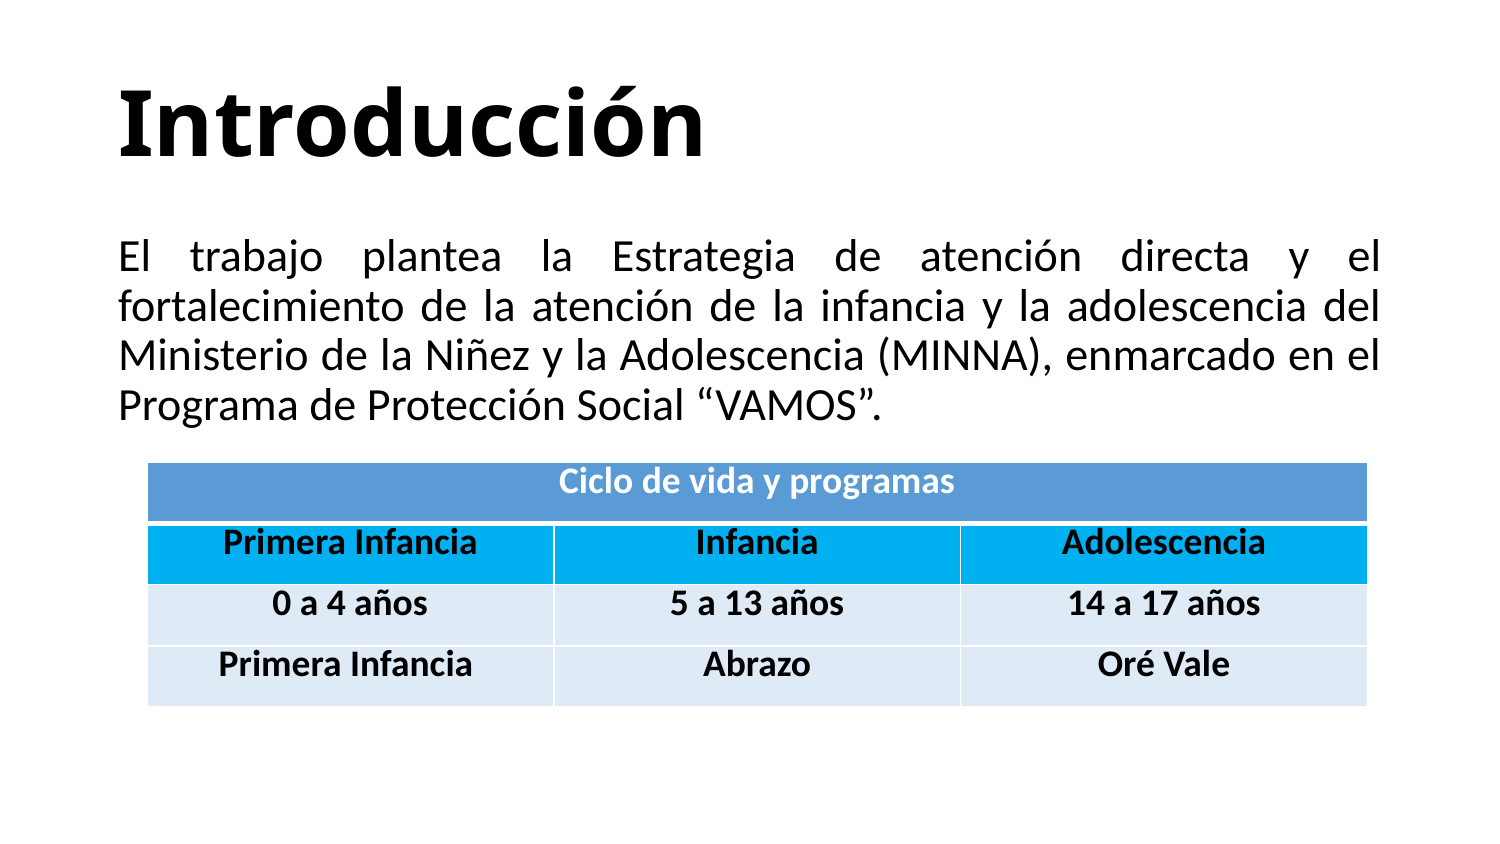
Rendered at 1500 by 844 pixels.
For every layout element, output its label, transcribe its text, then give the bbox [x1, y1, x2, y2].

table_header Ciclo de vida y programas [148, 463, 1367, 521]
list El trabajo plantea la Estrategia de atención directa y el fortalecimiento de la atención de la infancia y la adolescencia del Ministerio de la Niñez y la Adolescencia (MINNA), enmarcado en el Programa de Protección Social “VAMOS”. [103, 224, 1397, 439]
table_cell Adolescencia [961, 526, 1367, 584]
table_cell Primera Infancia [148, 647, 553, 706]
table_cell 0 a 4 años [148, 585, 553, 645]
table_cell 14 a 17 años [961, 585, 1367, 645]
table_cell Infancia [555, 526, 960, 584]
table_cell Primera Infancia [148, 526, 553, 584]
table_cell Oré Vale [961, 647, 1367, 706]
table_cell 5 a 13 años [555, 585, 960, 645]
title Introducción [103, 44, 1397, 208]
table_cell Abrazo [555, 647, 960, 706]
